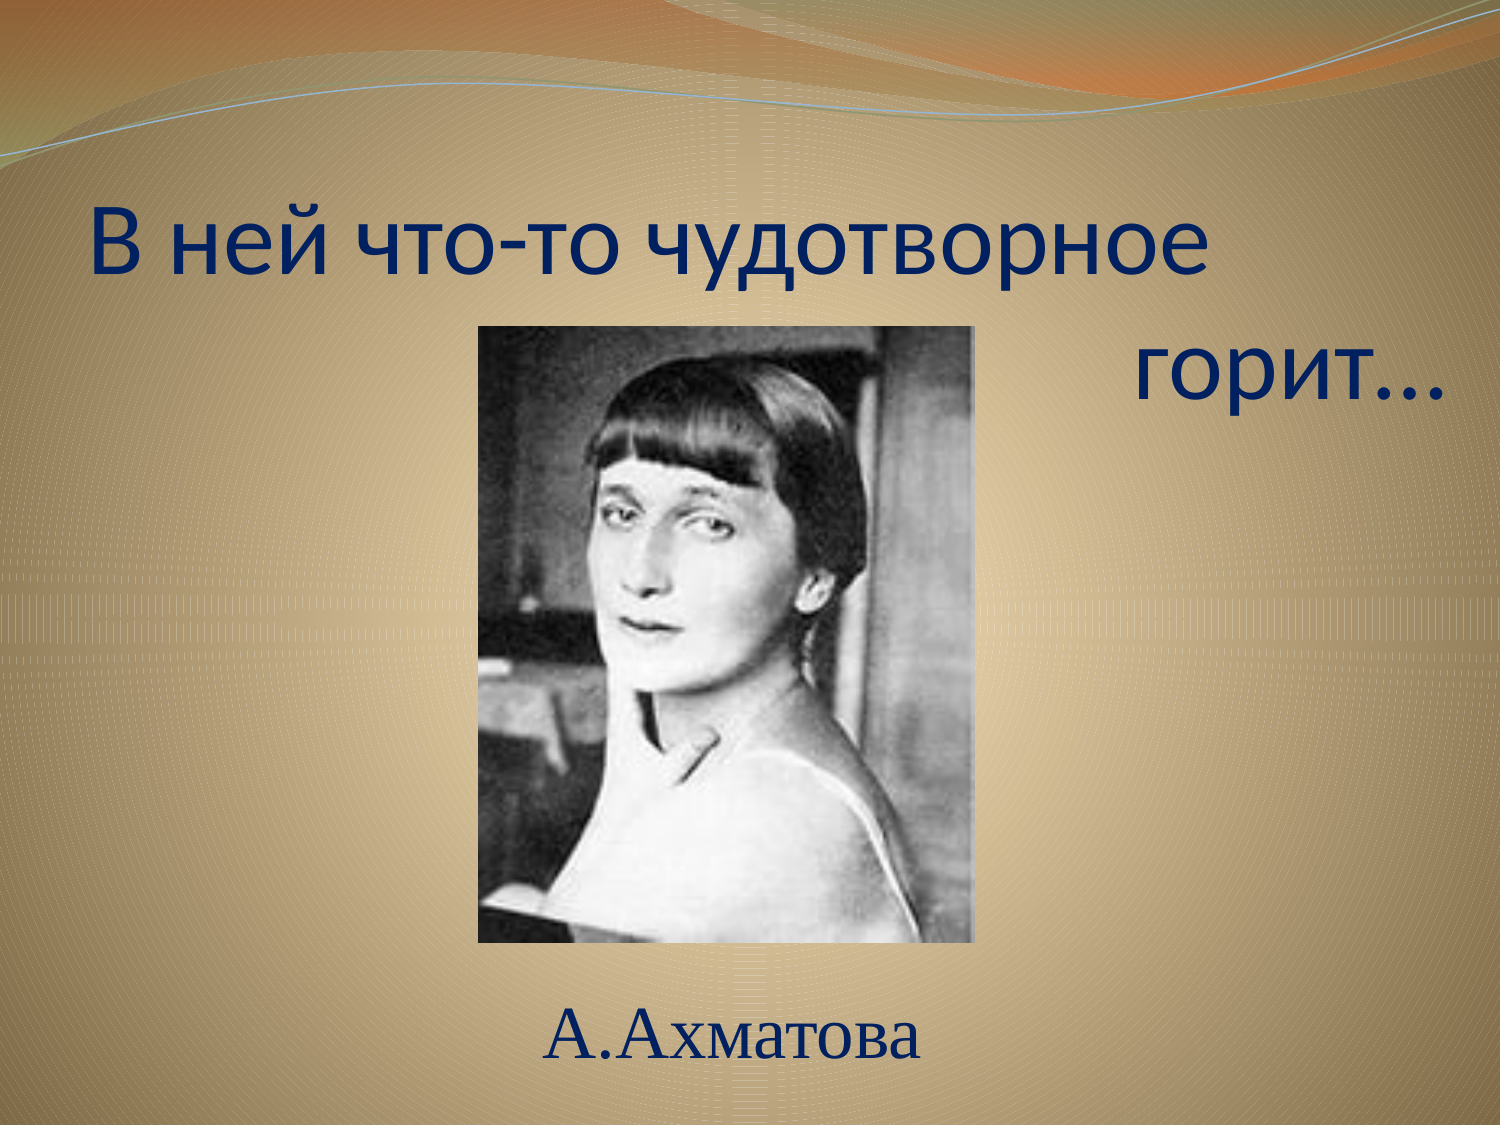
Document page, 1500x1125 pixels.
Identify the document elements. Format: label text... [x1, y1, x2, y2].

text_box А.Ахматова [466, 975, 998, 1081]
title В ней что-то чудотворное горит… [75, 115, 1447, 421]
picture [478, 326, 975, 943]
